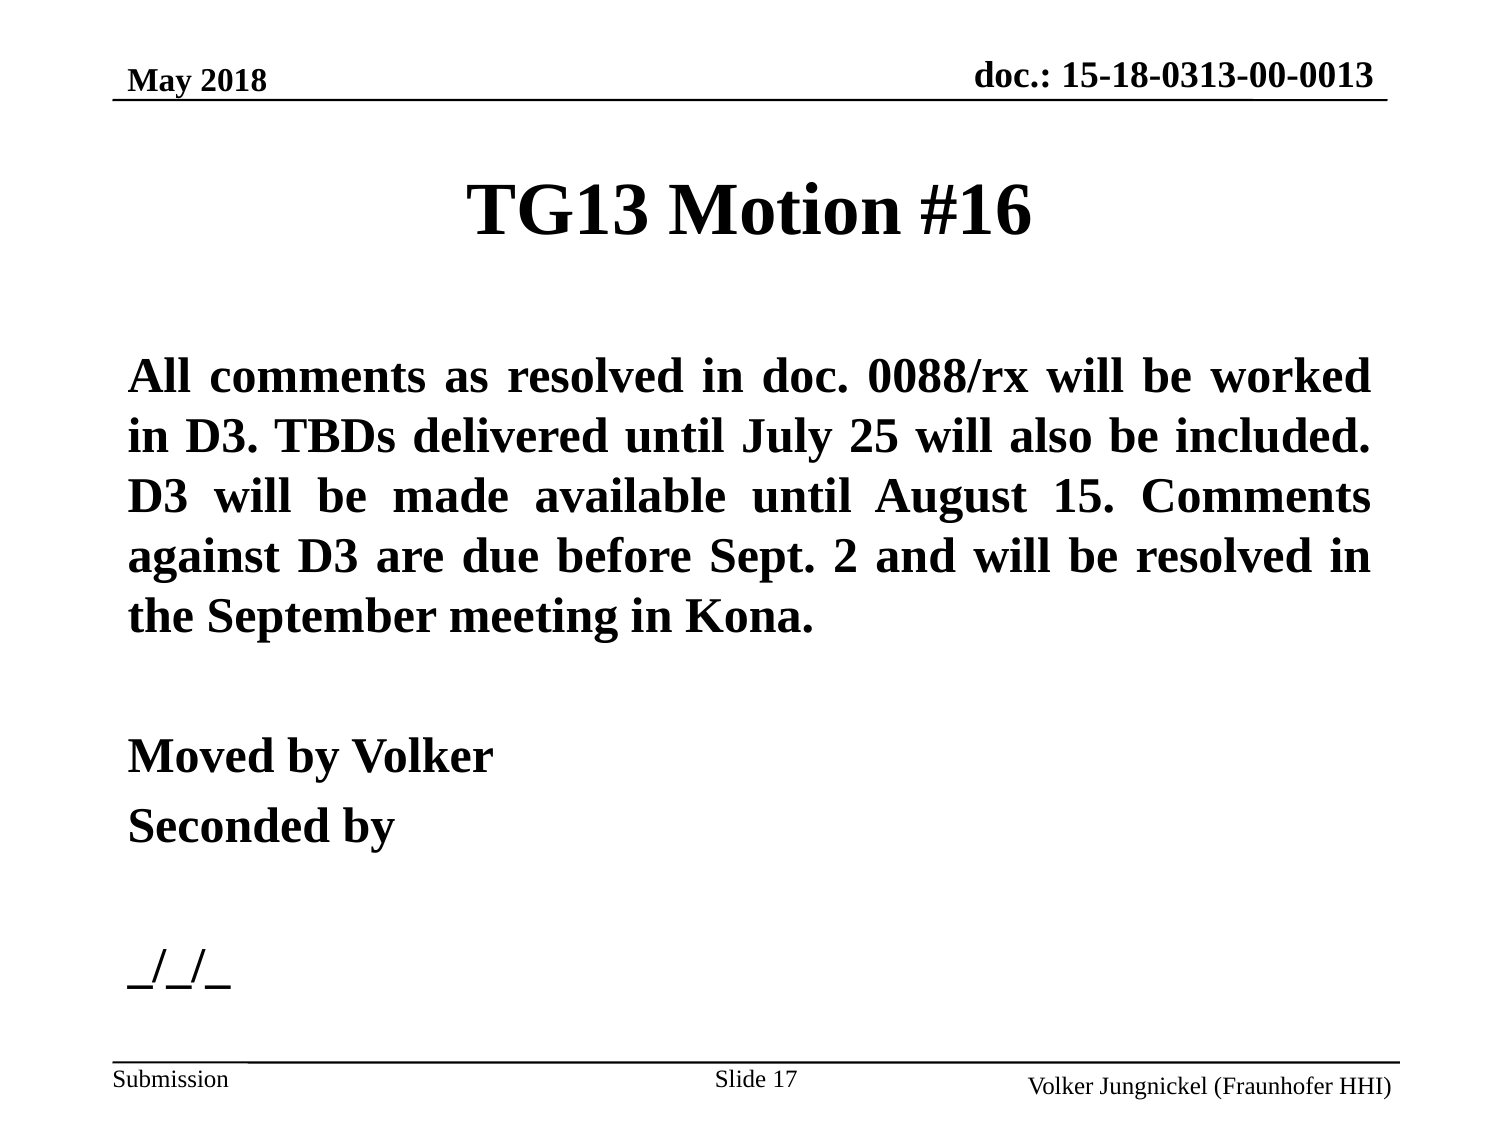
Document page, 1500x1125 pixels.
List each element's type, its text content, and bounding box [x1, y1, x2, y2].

text_box May 2018 [112, 50, 425, 147]
text_box TG13 Motion #16 [112, 152, 1388, 275]
text_box All comments as resolved in doc. 0088/rx will be worked in D3. TBDs delivered until July 25 will also be included. D3 will be made available until August 15. Comments against D3 are due before Sept. 2 and will be resolved in the September meeting in Kona. Moved by Volker Seconded by _/_/_ [112, 275, 1388, 1050]
footer Volker Jungnickel (Fraunhofer HHI) [1012, 1062, 1439, 1100]
slide_number Slide 17 [711, 1061, 801, 1093]
